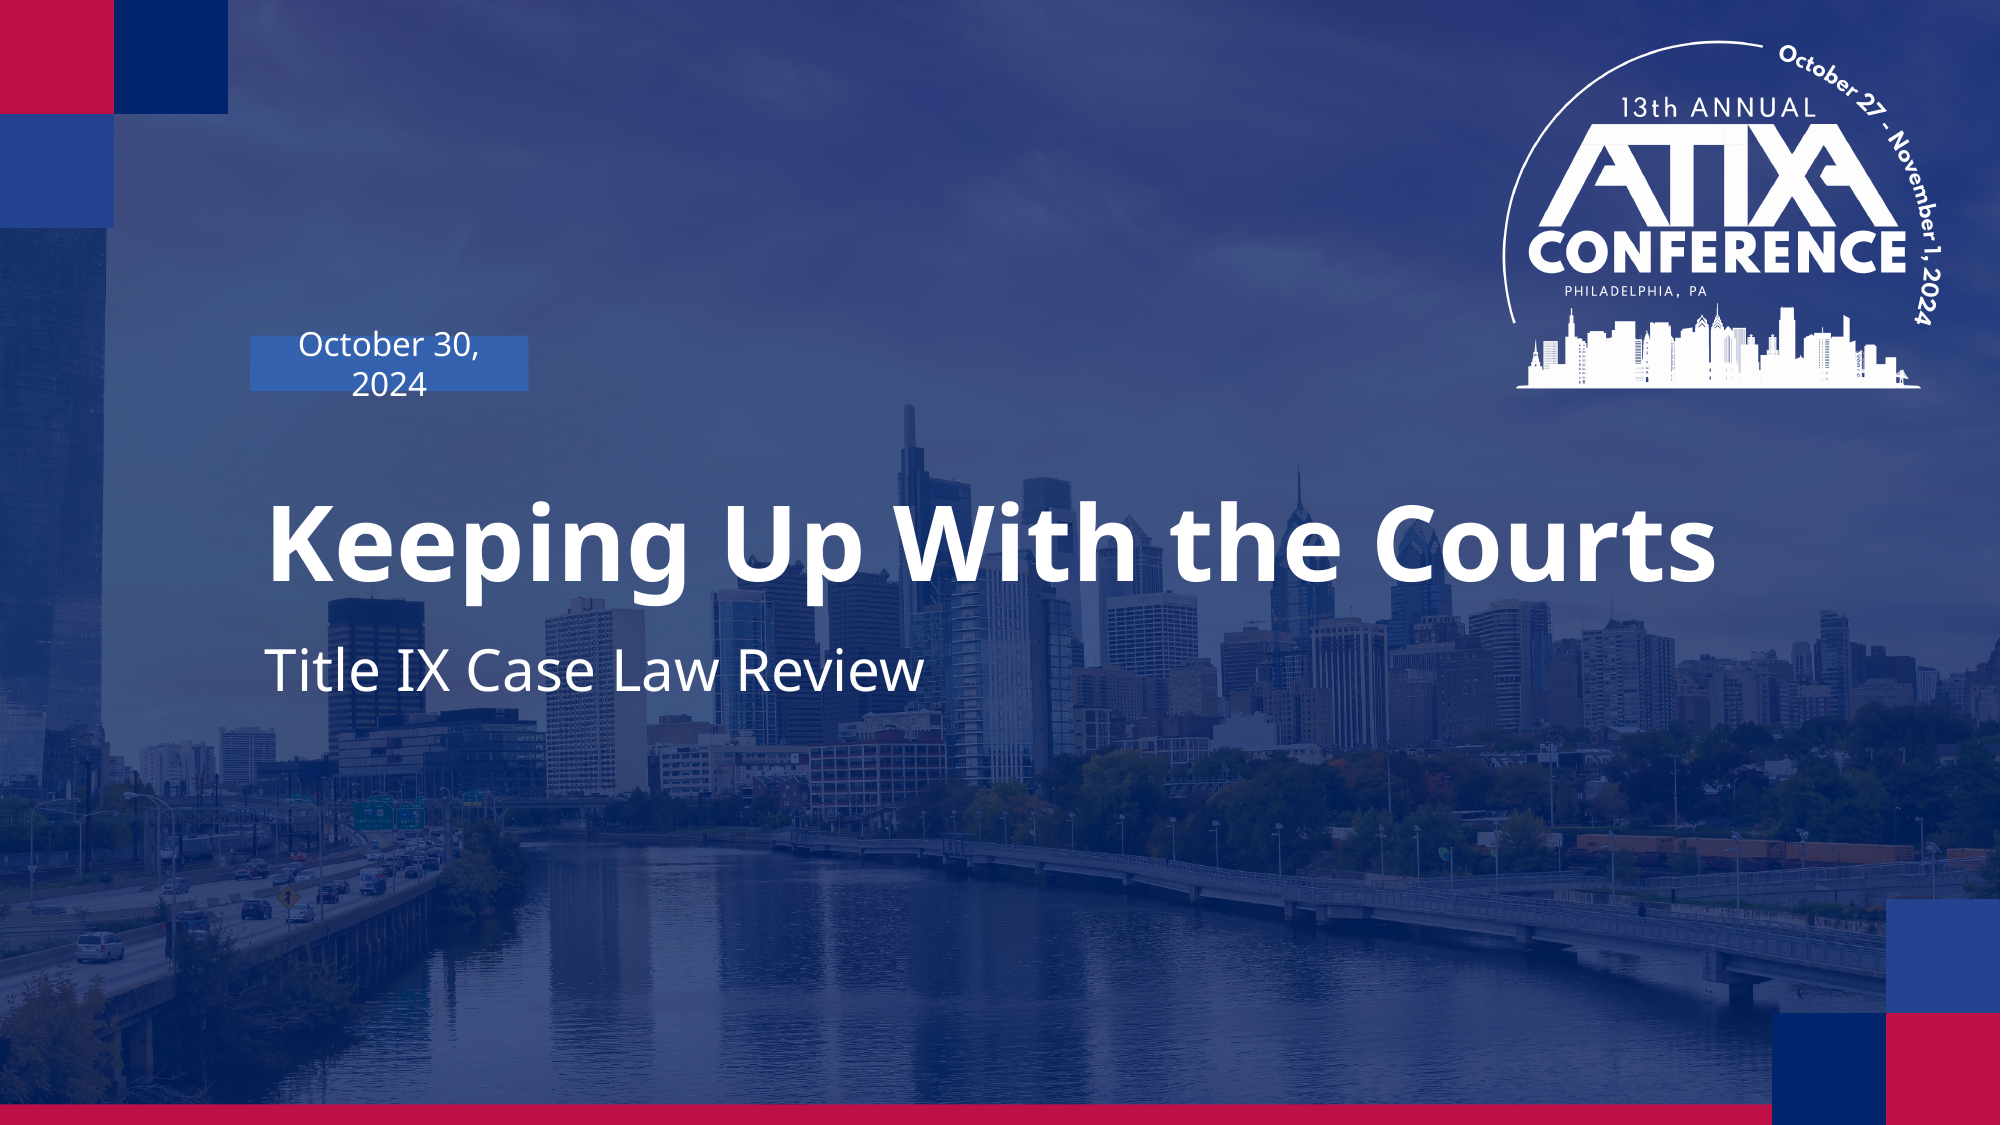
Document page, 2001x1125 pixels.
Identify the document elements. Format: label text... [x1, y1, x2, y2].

title Keeping Up With the Courts [249, 403, 1750, 612]
subtitle Title IX Case Law Review [249, 626, 1750, 814]
list October 30, 2024 [249, 335, 529, 392]
picture [1471, 0, 1987, 515]
